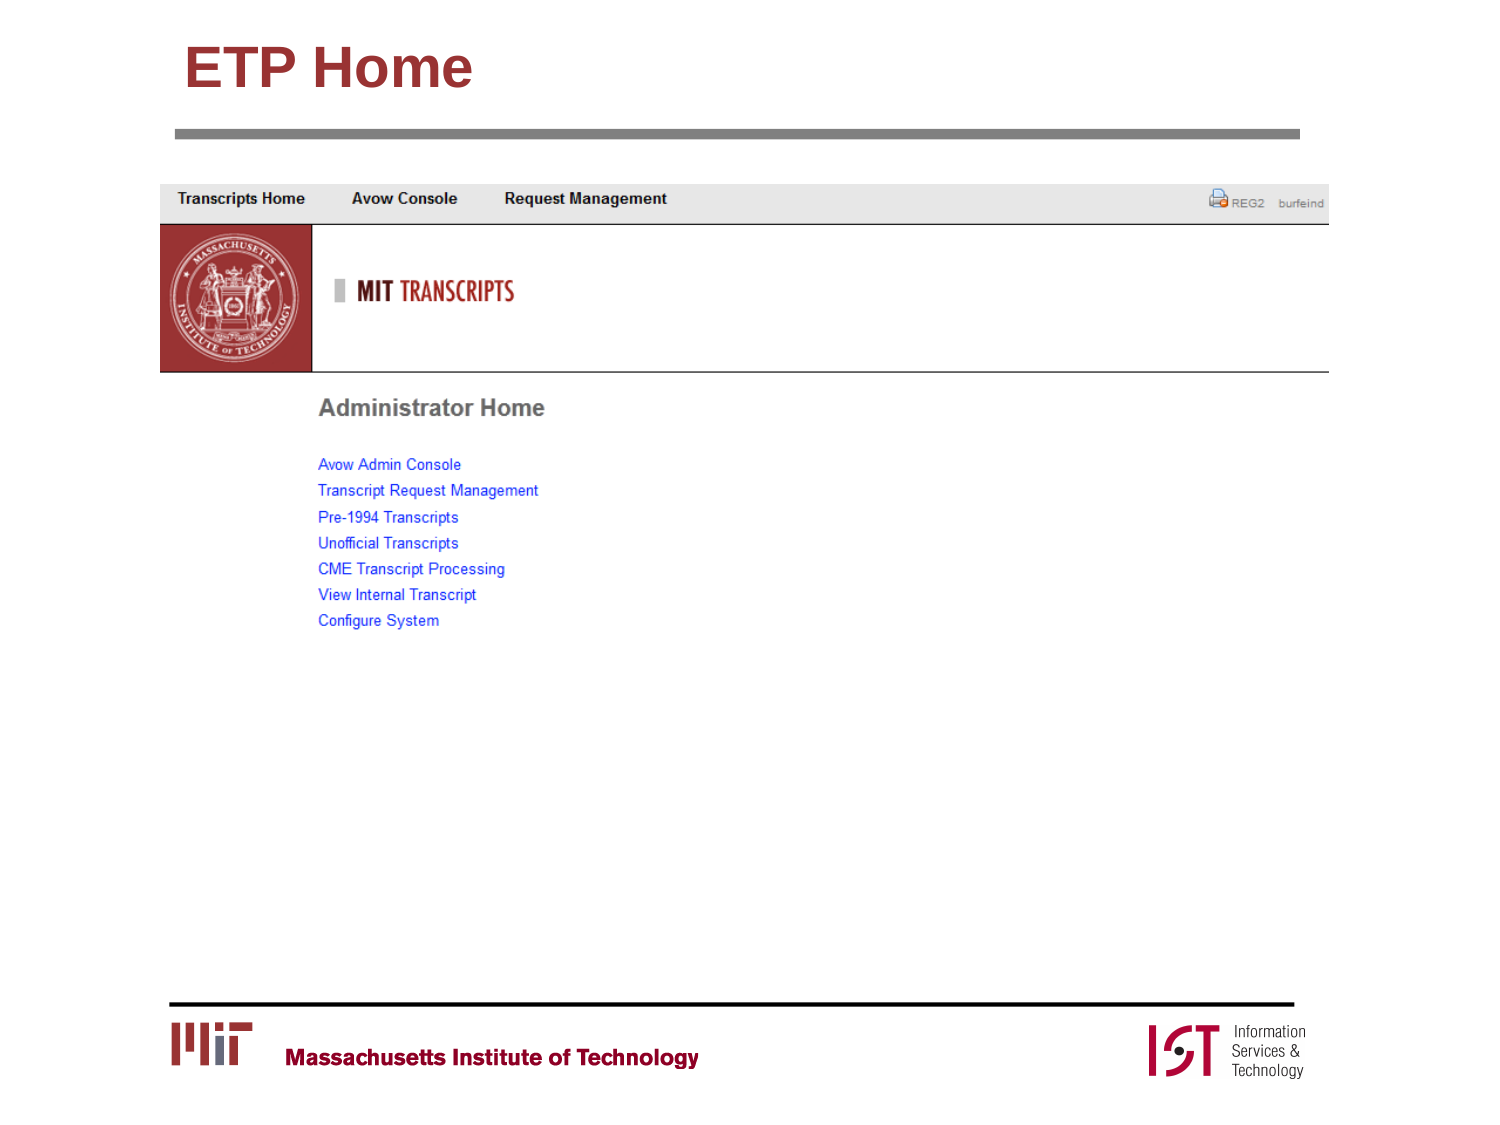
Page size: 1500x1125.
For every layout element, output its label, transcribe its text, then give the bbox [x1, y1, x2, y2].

picture [269, 1024, 699, 1069]
picture [1149, 1025, 1305, 1079]
title ETP Home [169, 0, 1329, 116]
picture [160, 184, 1329, 818]
